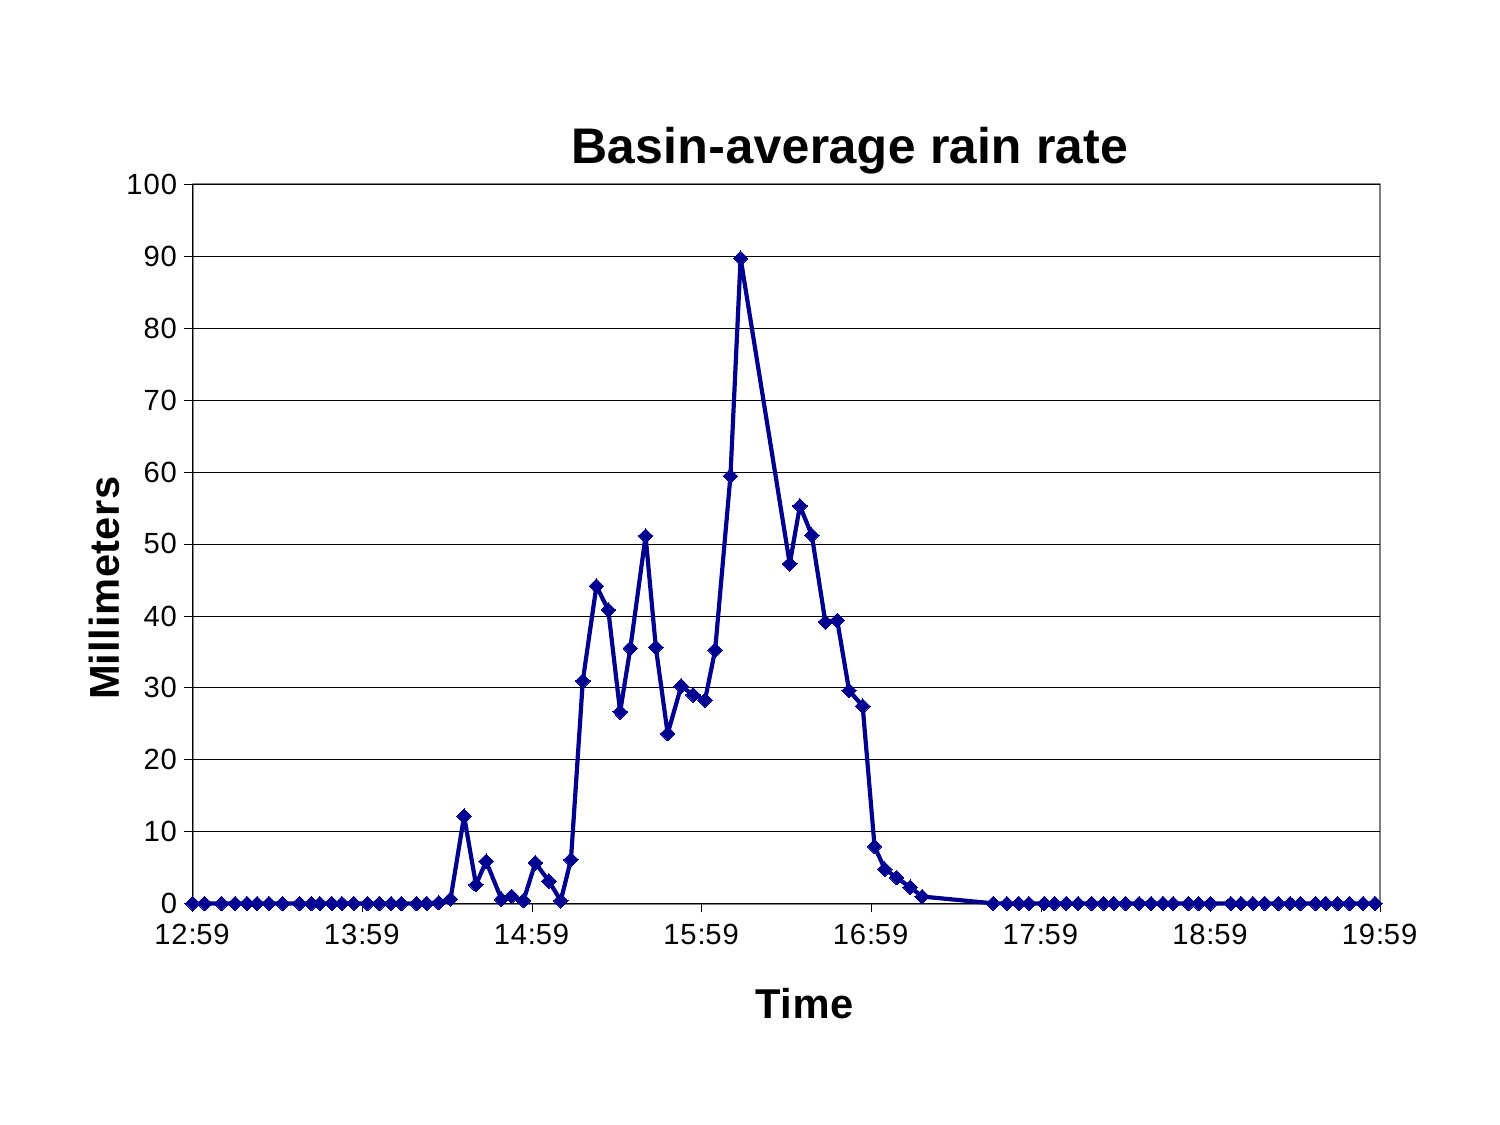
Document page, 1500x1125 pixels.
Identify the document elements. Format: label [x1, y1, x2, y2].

chart [46, 84, 1454, 1041]
